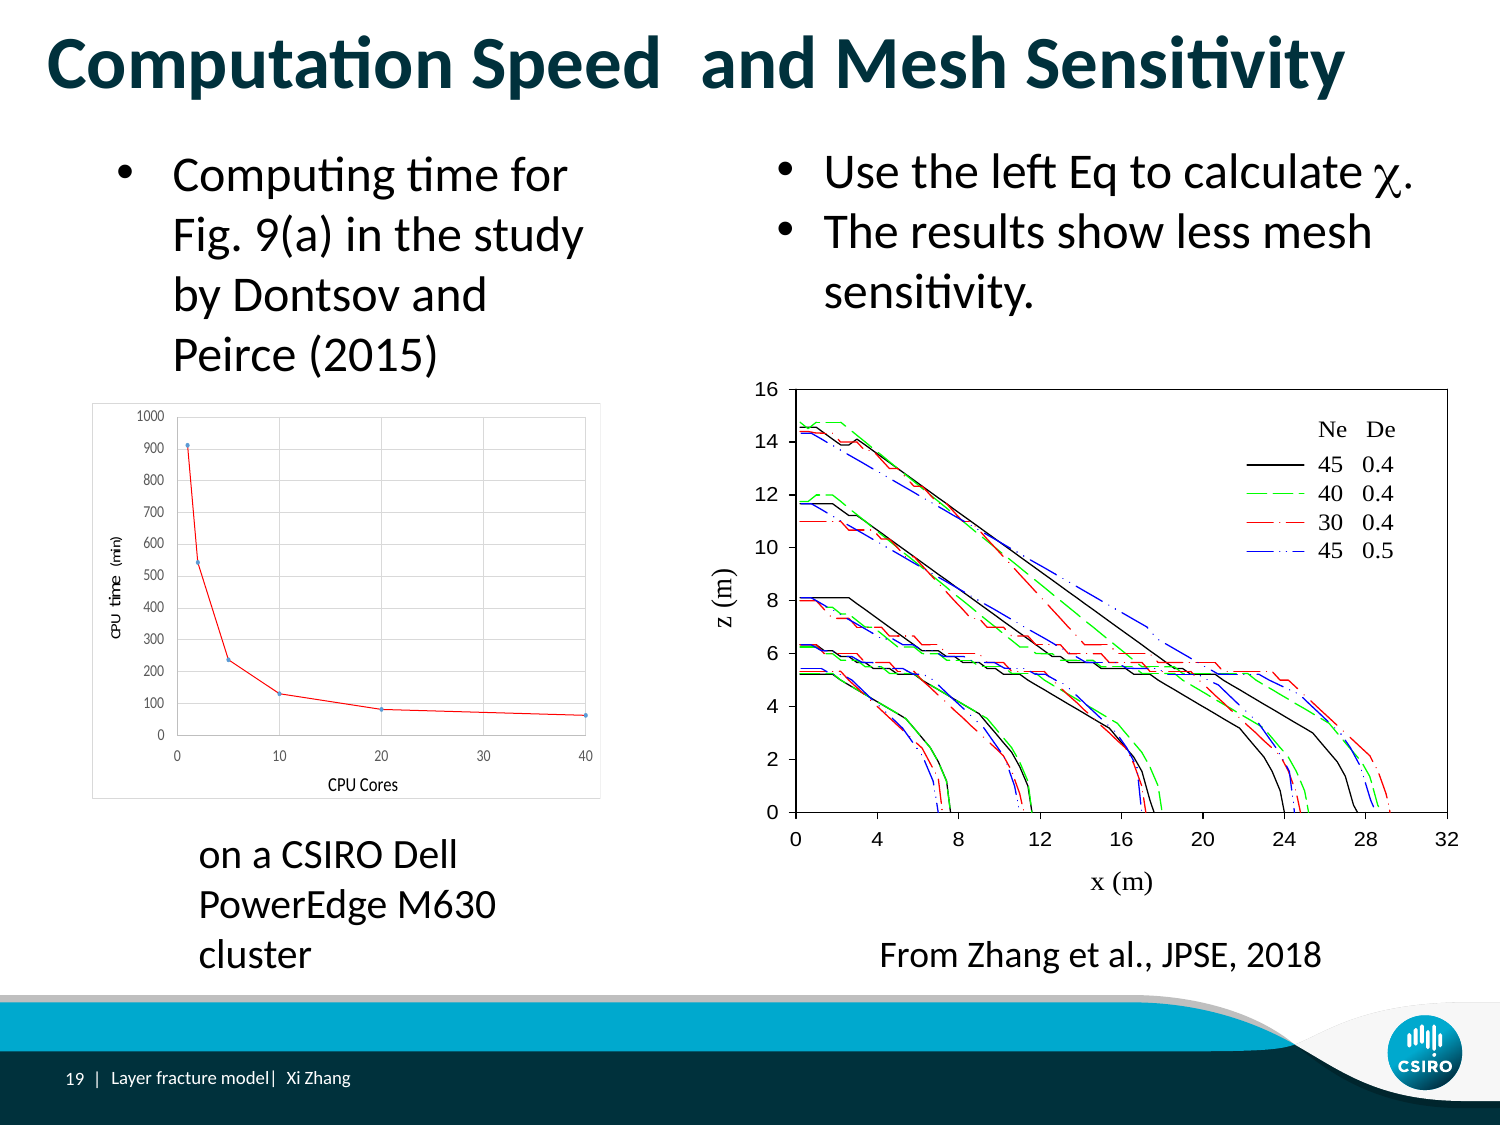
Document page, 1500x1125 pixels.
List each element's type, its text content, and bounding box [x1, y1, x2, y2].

text_box From Zhang et al., JPSE, 2018 [864, 922, 1338, 983]
text_box Computing time for Fig. 9(a) in the study by Dontsov and Peirce (2015) [101, 133, 628, 389]
footer Layer fracture model| Xi Zhang [111, 1067, 1110, 1088]
title Computation Speed and Mesh Sensitivity [47, 13, 1436, 154]
picture [91, 402, 601, 799]
text_box on a CSIRO Dell PowerEdge M630 cluster [183, 819, 628, 985]
picture [702, 326, 1483, 900]
text_box Use the left Eq to calculate c. The results show less mesh sensitivity. [761, 131, 1447, 324]
slide_number 19 | [54, 1067, 102, 1088]
